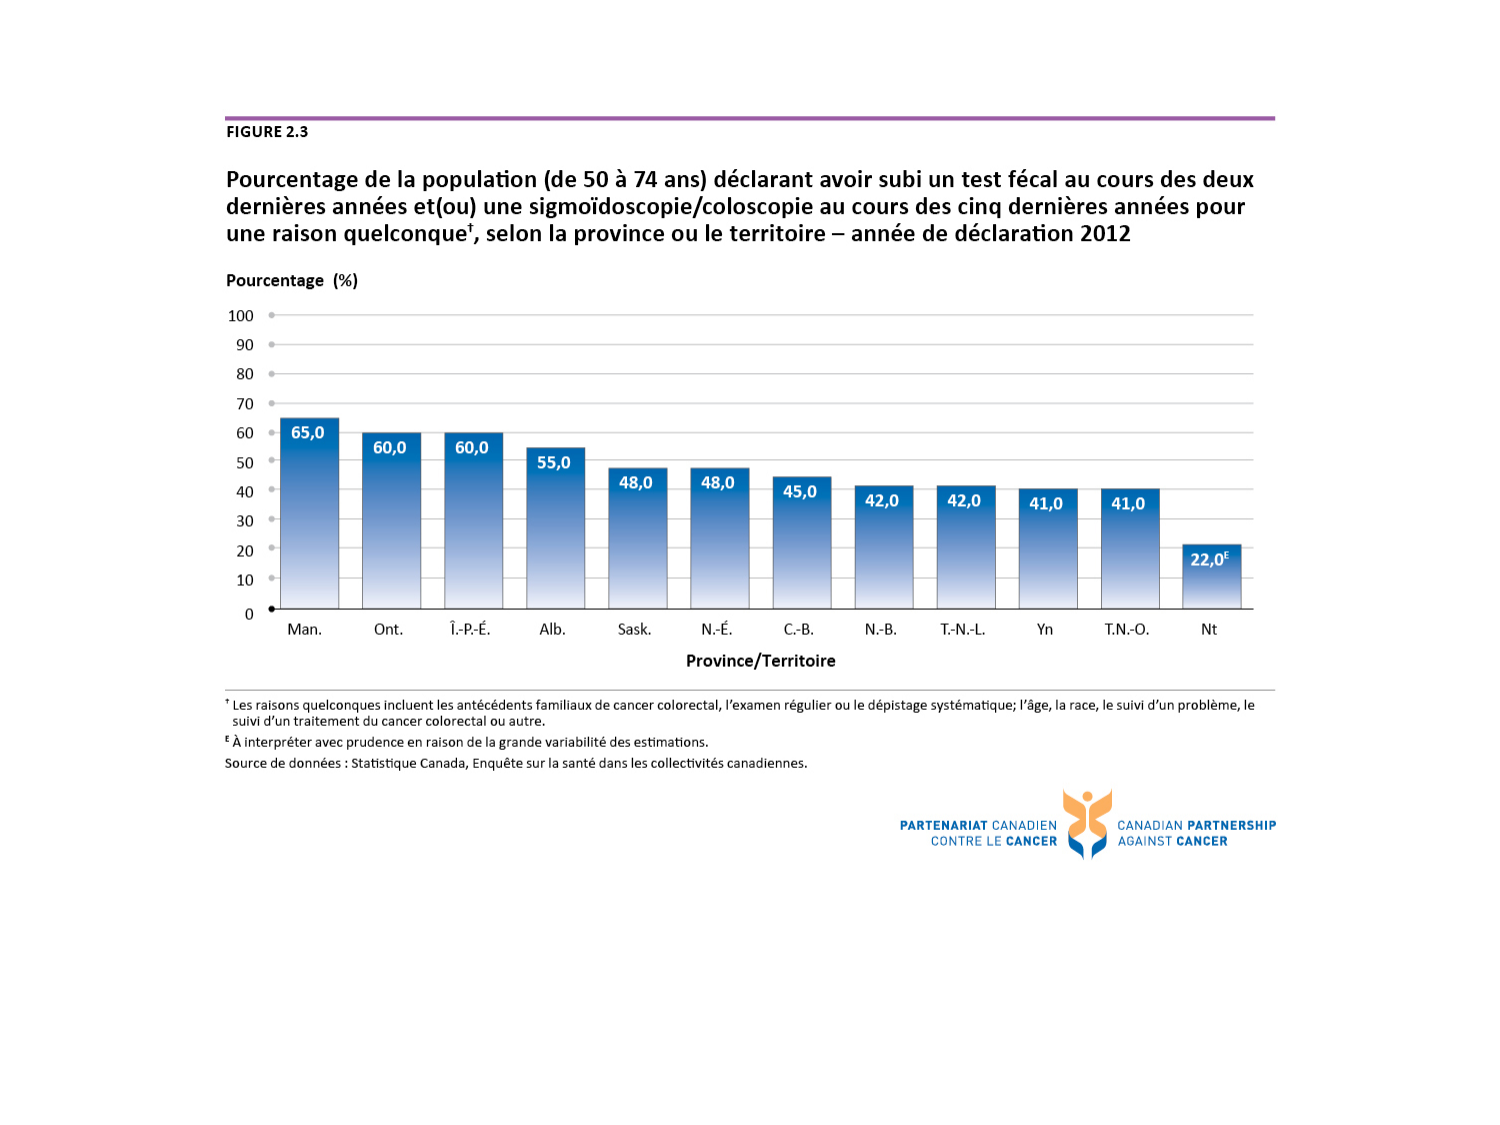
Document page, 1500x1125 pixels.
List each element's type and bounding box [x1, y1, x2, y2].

picture [149, 37, 1351, 1088]
